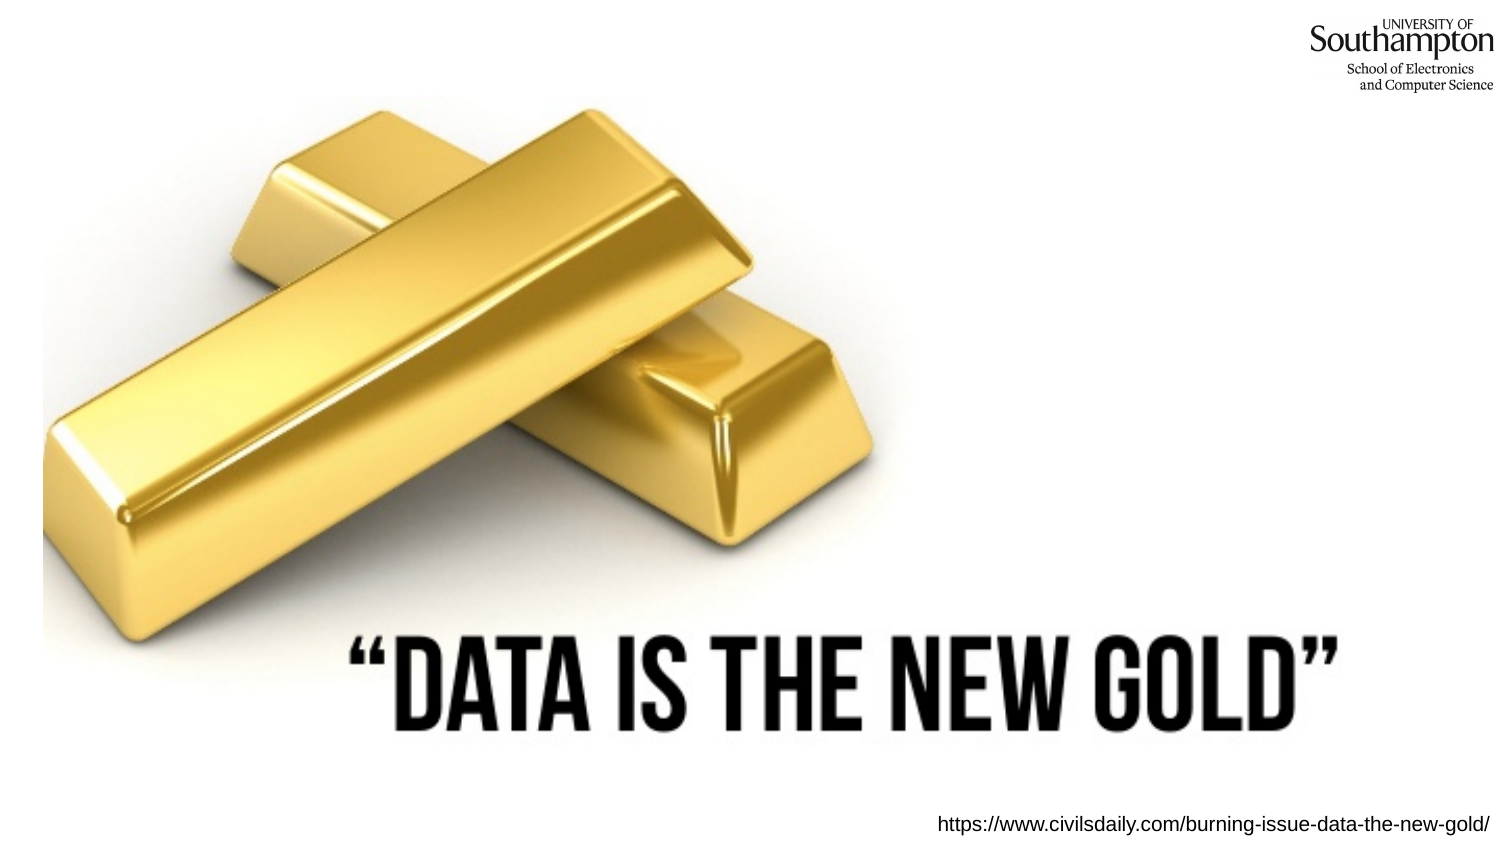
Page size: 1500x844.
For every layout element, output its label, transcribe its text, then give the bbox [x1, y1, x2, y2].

picture [1311, 19, 1494, 93]
picture [43, 95, 1373, 844]
text_box https://www.civilsdaily.com/burning-issue-data-the-new-gold/ [1378, 803, 1500, 844]
